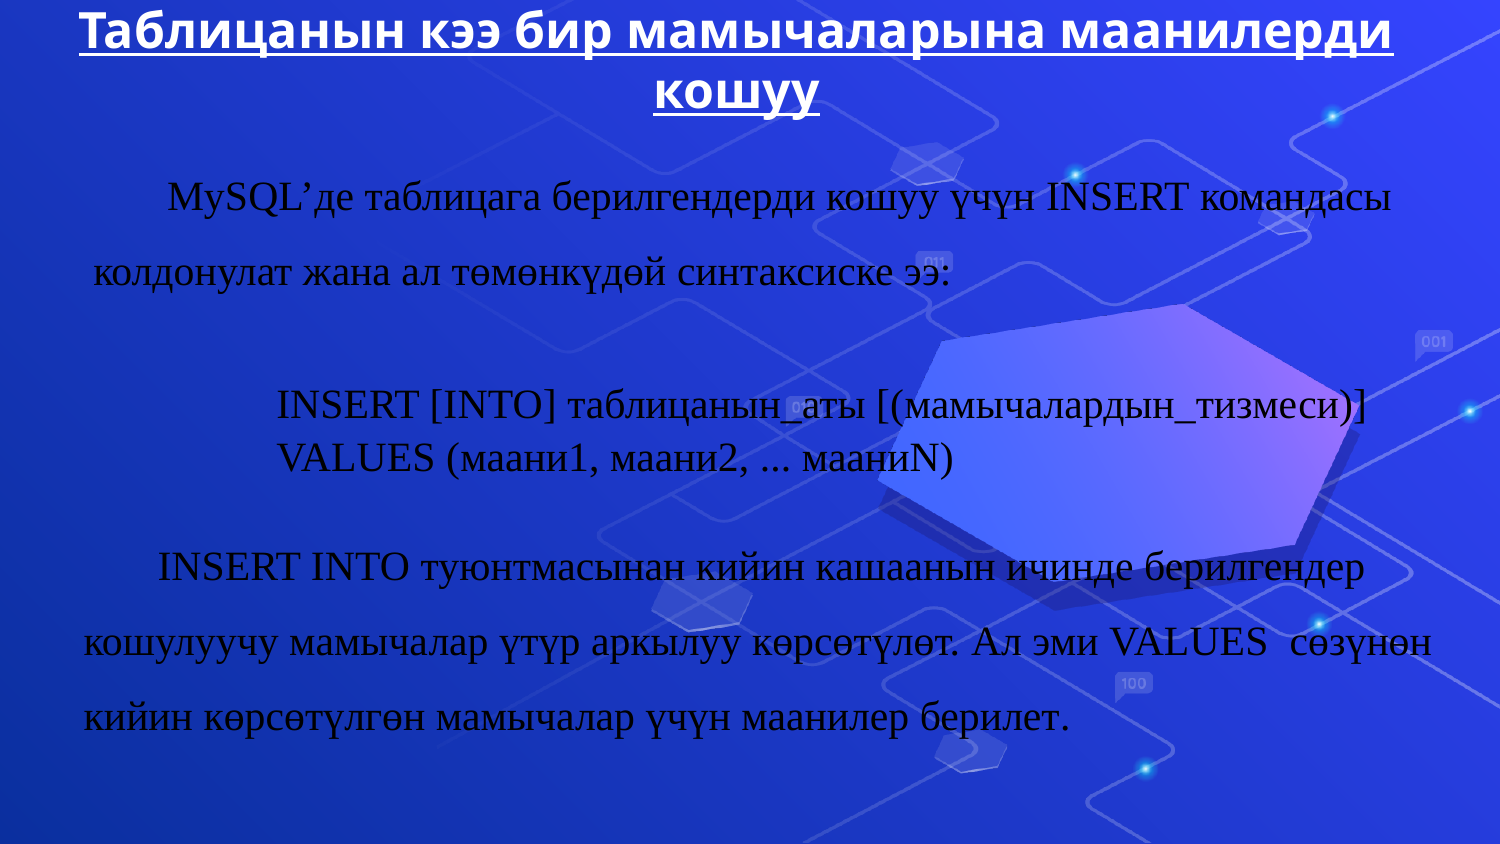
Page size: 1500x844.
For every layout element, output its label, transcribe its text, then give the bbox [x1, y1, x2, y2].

text_box INSERT [INTO] таблицанын_аты [(мамычалардын_тизмеси)] VALUES (маани1, маани2, ... мааниN) [130, 365, 1407, 488]
title Таблицанын кээ бир мамычаларына маанилерди кошуу [78, 16, 1395, 119]
text_box INSERT INTO туюнтмасынан кийин кашаанын ичинде берилгендер кошулуучу мамычалар үтүр аркылуу көрсөтүлөт. Ал эми VALUES сөзүнөн кийин көрсөтүлгөн мамычалар үчүн маанилер берилет. [68, 506, 1469, 747]
picture [0, 0, 1500, 844]
text_box MySQL’де таблицага берилгендерди кошуу үчүн INSERT командасы колдонулат жана ал төмөнкүдөй синтаксиске ээ: [78, 136, 1479, 302]
